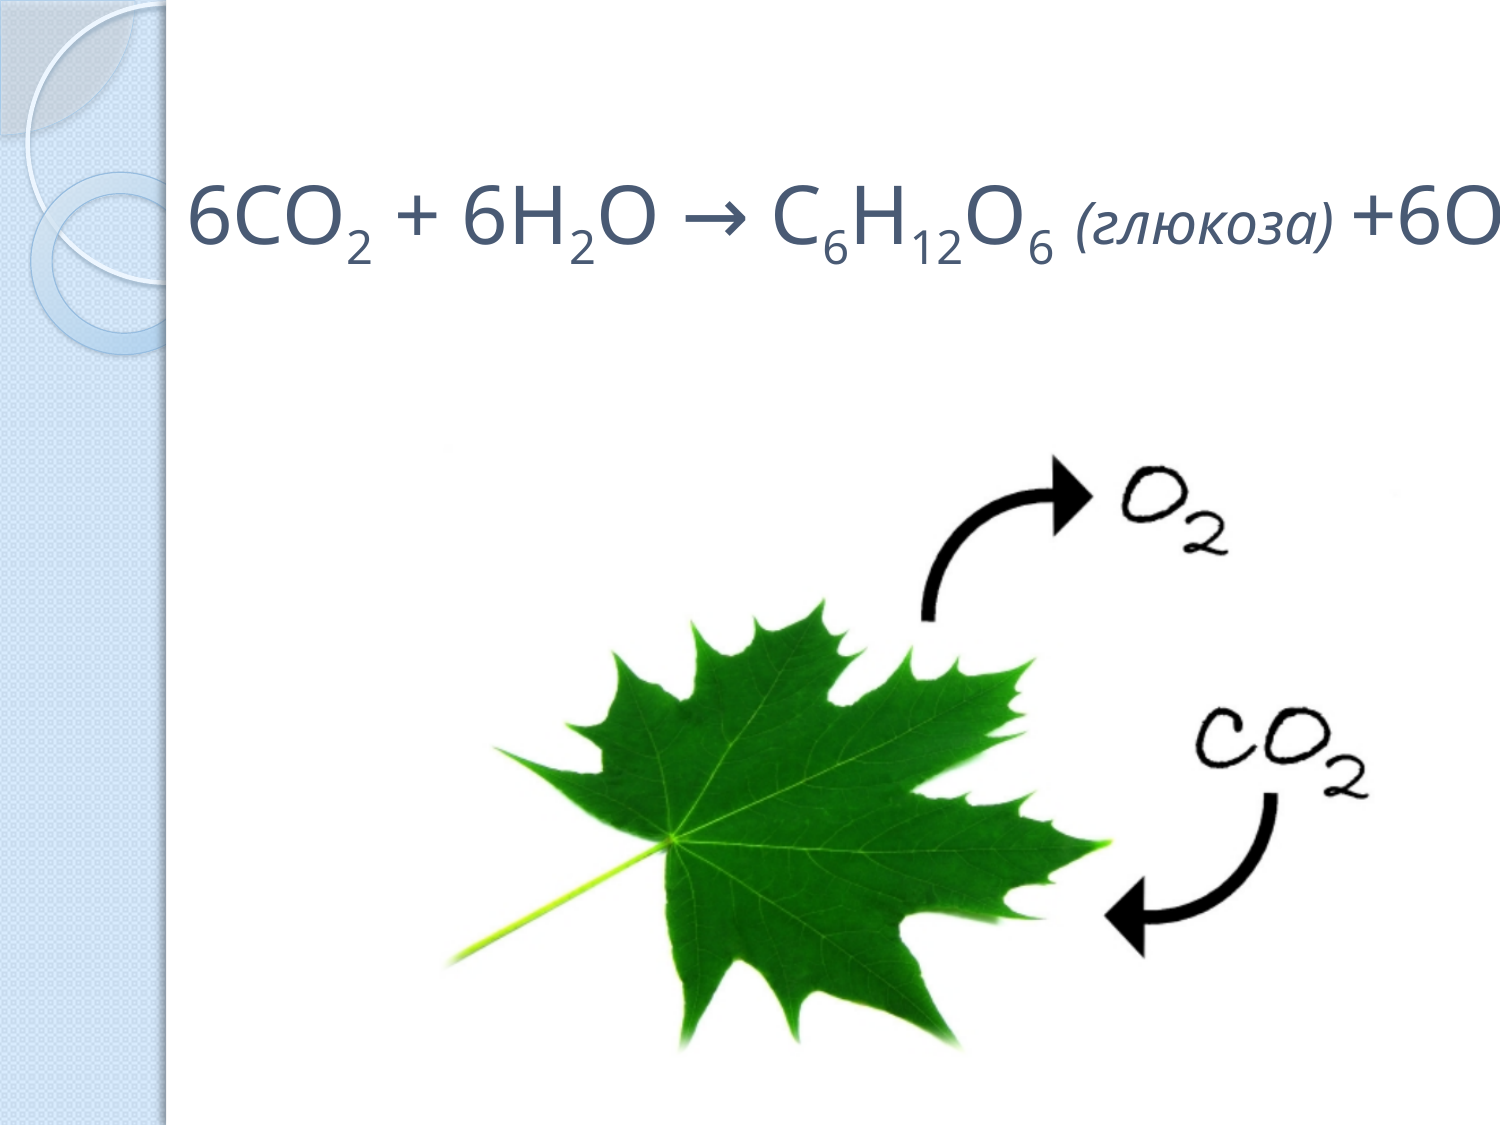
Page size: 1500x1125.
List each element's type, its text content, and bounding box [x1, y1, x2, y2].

picture [439, 432, 1463, 1059]
title 6CO2 + 6H2O → C6H12O6 (глюкоза) +6O2 [171, 113, 1500, 421]
